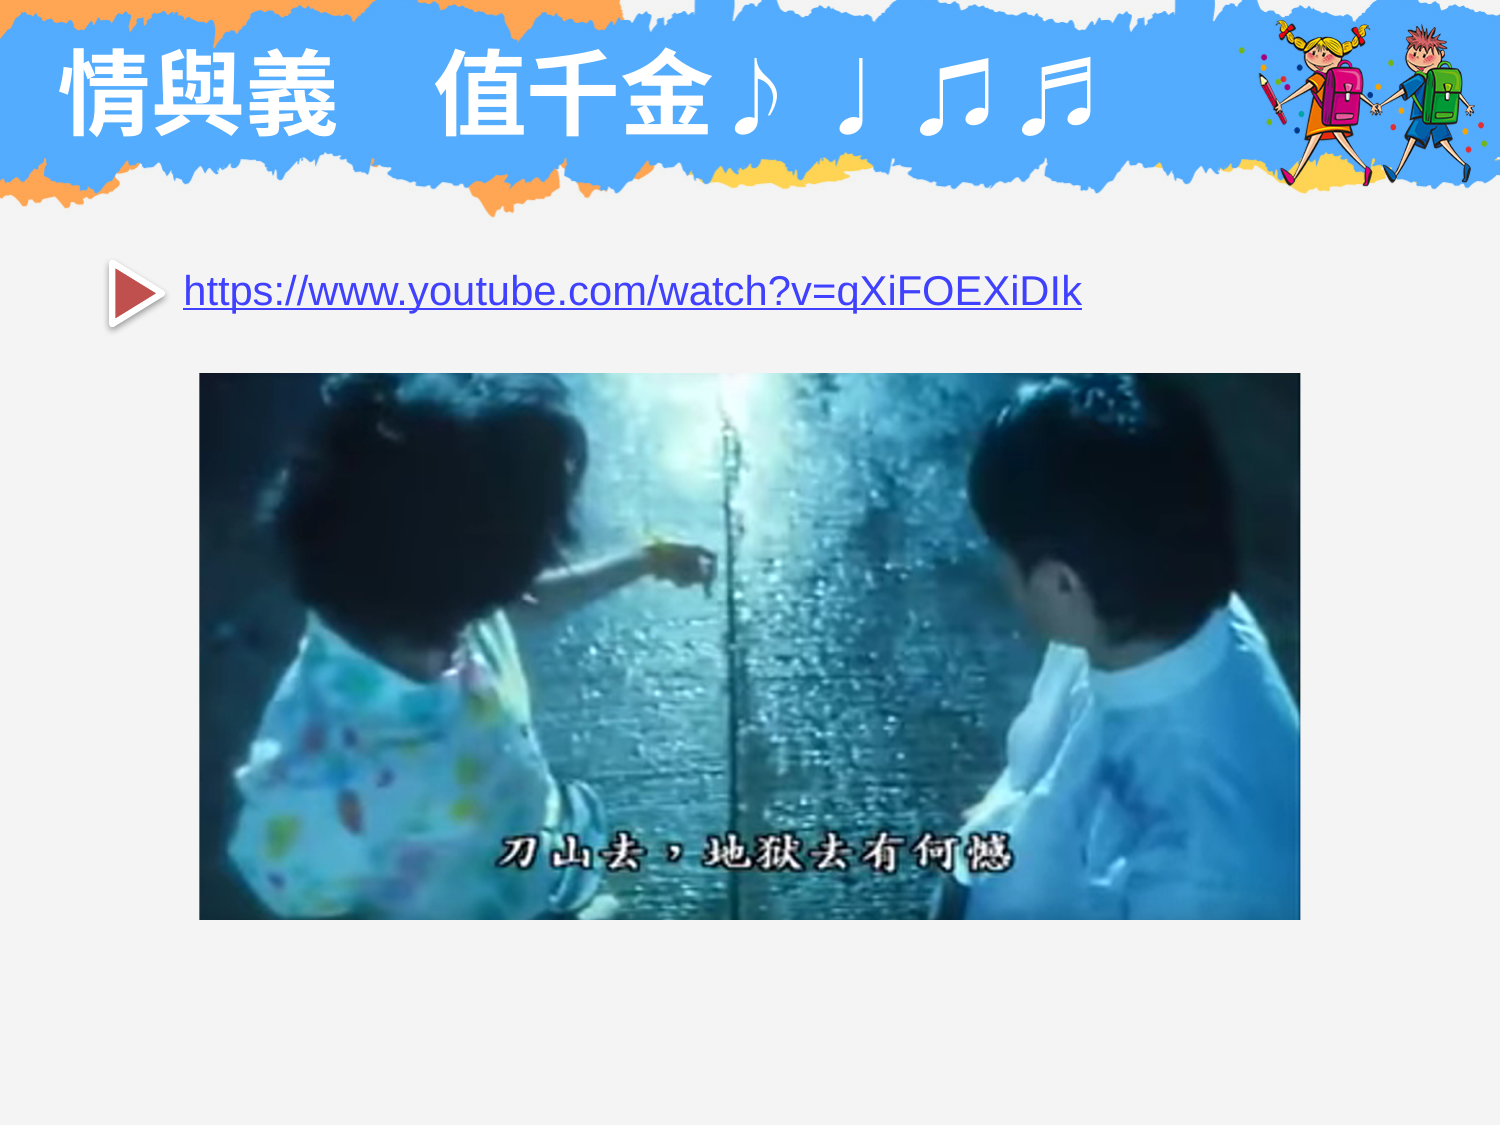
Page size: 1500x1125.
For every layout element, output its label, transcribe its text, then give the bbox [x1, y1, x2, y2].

picture [0, 179, 1500, 1125]
title 情與義 值千金♪ ♩ ♫ ♬ [0, 2, 1500, 179]
list https://www.youtube.com/watch?v=qXiFOEXiDIk [75, 262, 1425, 374]
text_box [109, 259, 166, 327]
